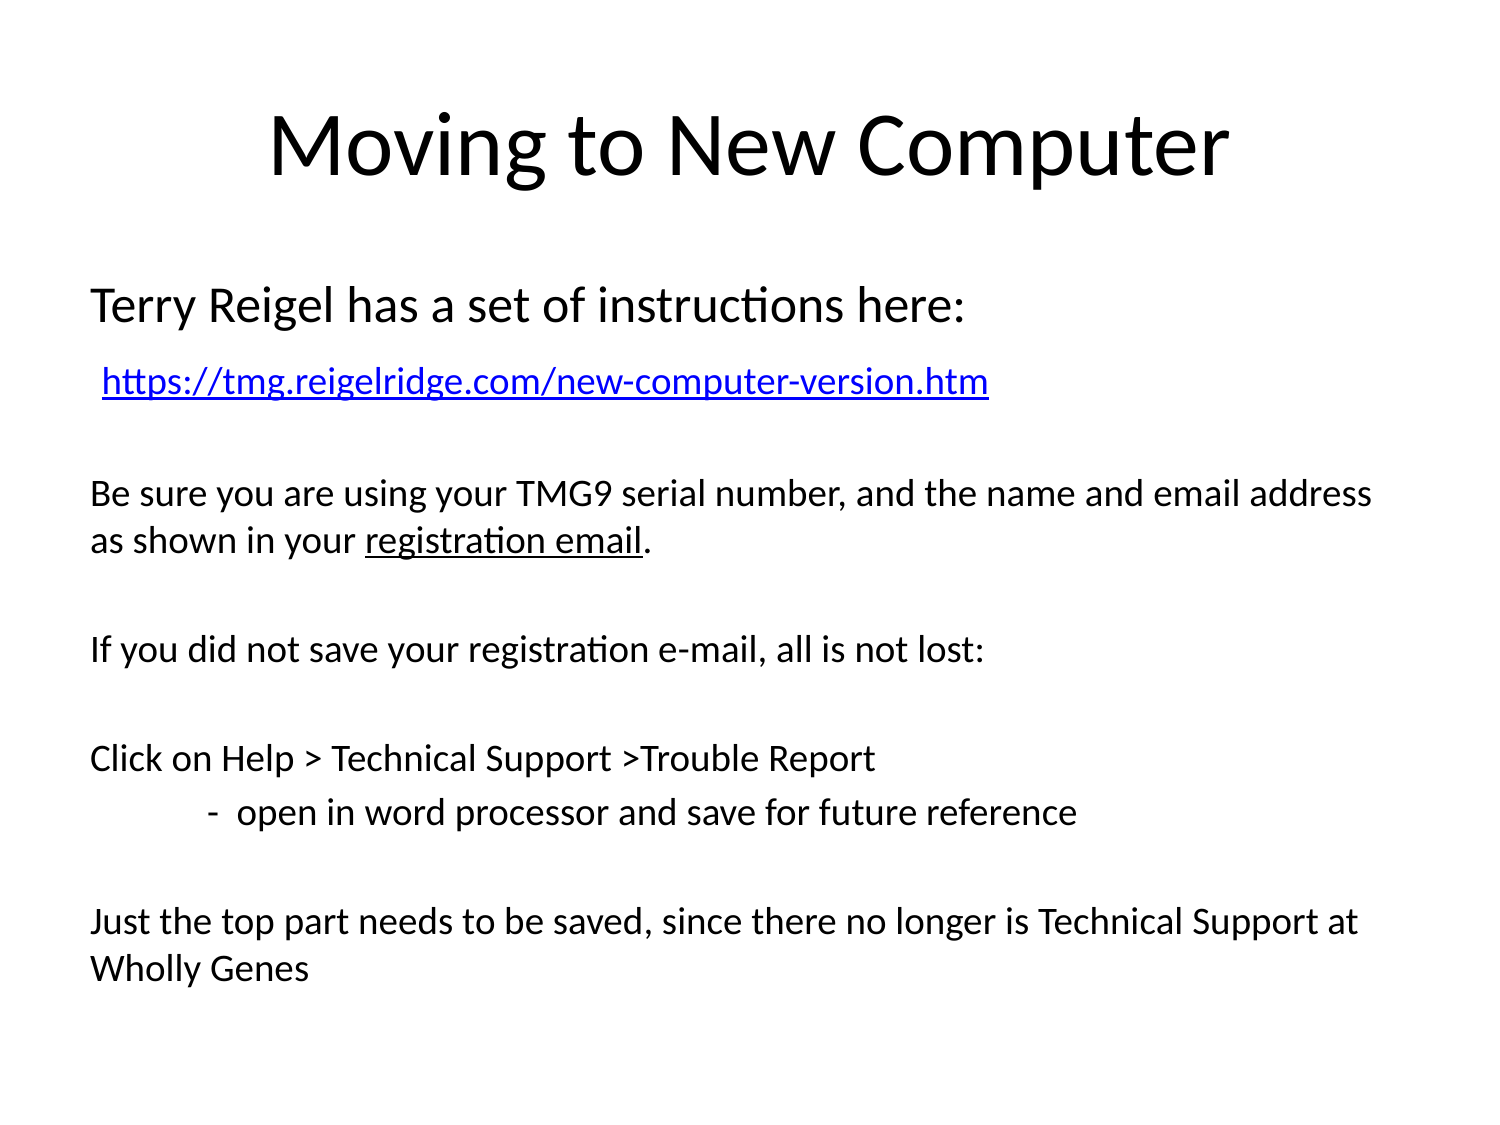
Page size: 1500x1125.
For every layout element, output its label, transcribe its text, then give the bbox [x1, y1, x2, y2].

list Terry Reigel has a set of instructions here: https://tmg.reigelridge.com/new-computer-version.htm Be sure you are using your TMG9 serial number, and the name and email address as shown in your registration email. If you did not save your registration e-mail, all is not lost: Click on Help > Technical Support >Trouble Report - open in word processor and save for future reference Just the top part needs to be saved, since there no longer is Technical Support at Wholly Genes [75, 262, 1425, 1005]
title Moving to New Computer [75, 45, 1425, 233]
